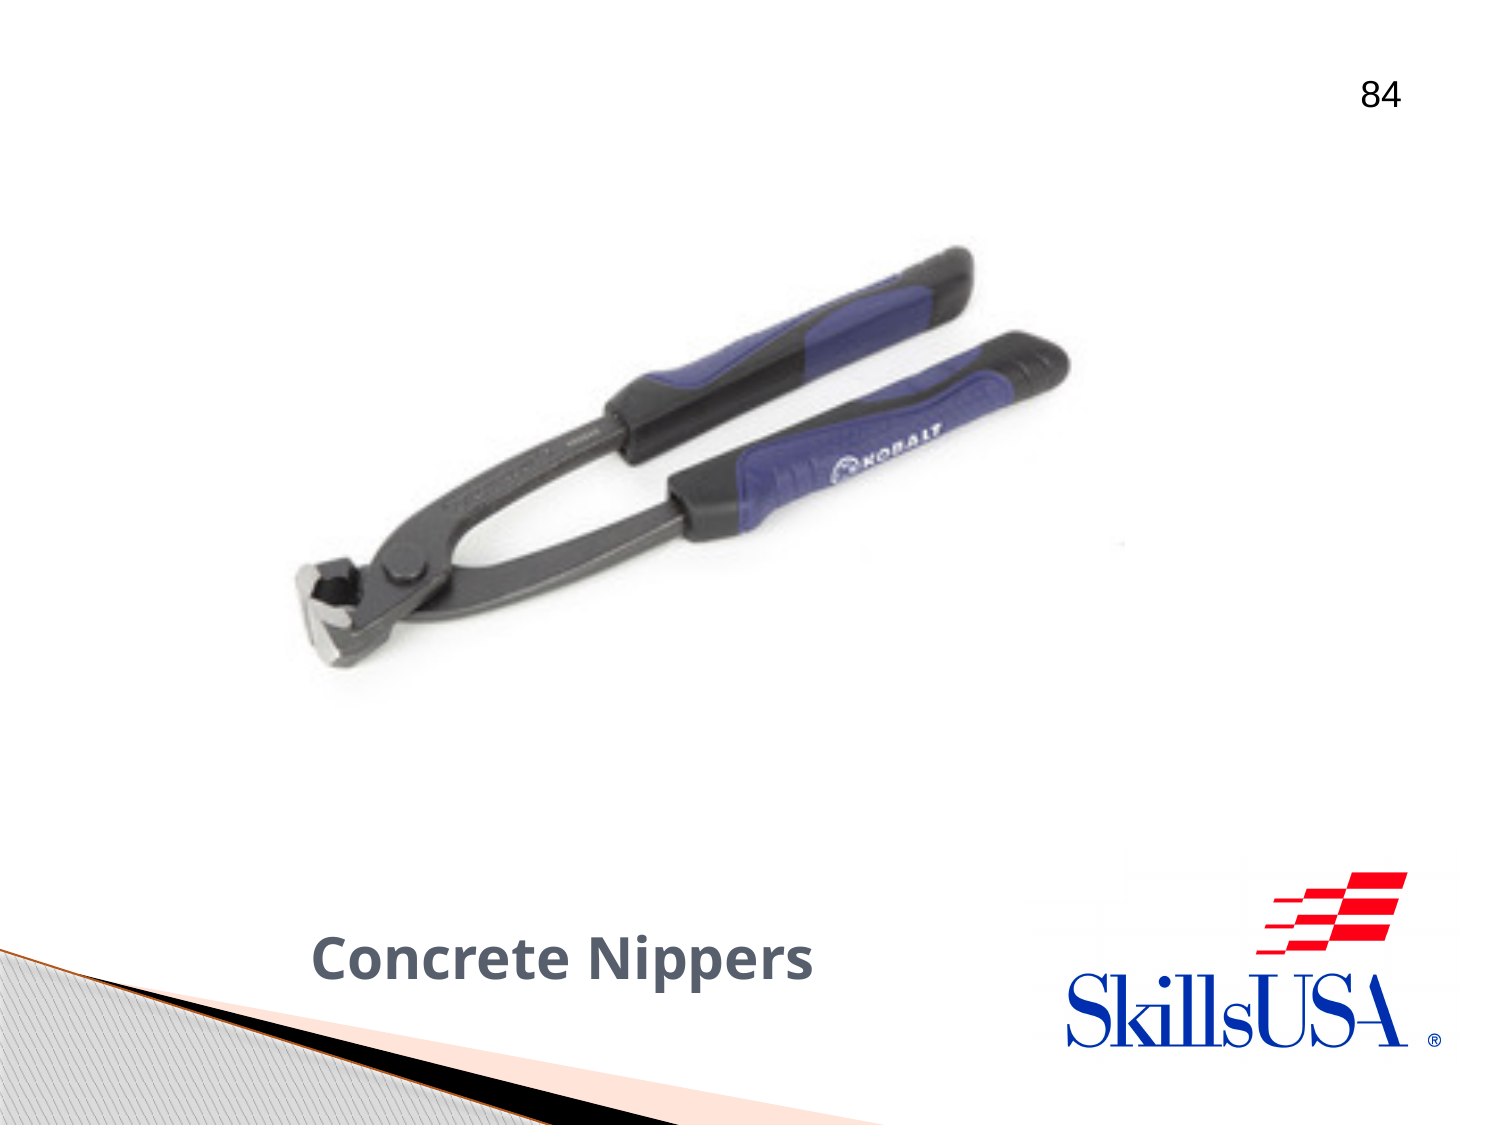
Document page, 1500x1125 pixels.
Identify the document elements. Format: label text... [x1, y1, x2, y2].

picture [262, 37, 1459, 1065]
text_box 84 [1325, 62, 1438, 123]
title Concrete Nippers [99, 912, 1018, 1000]
